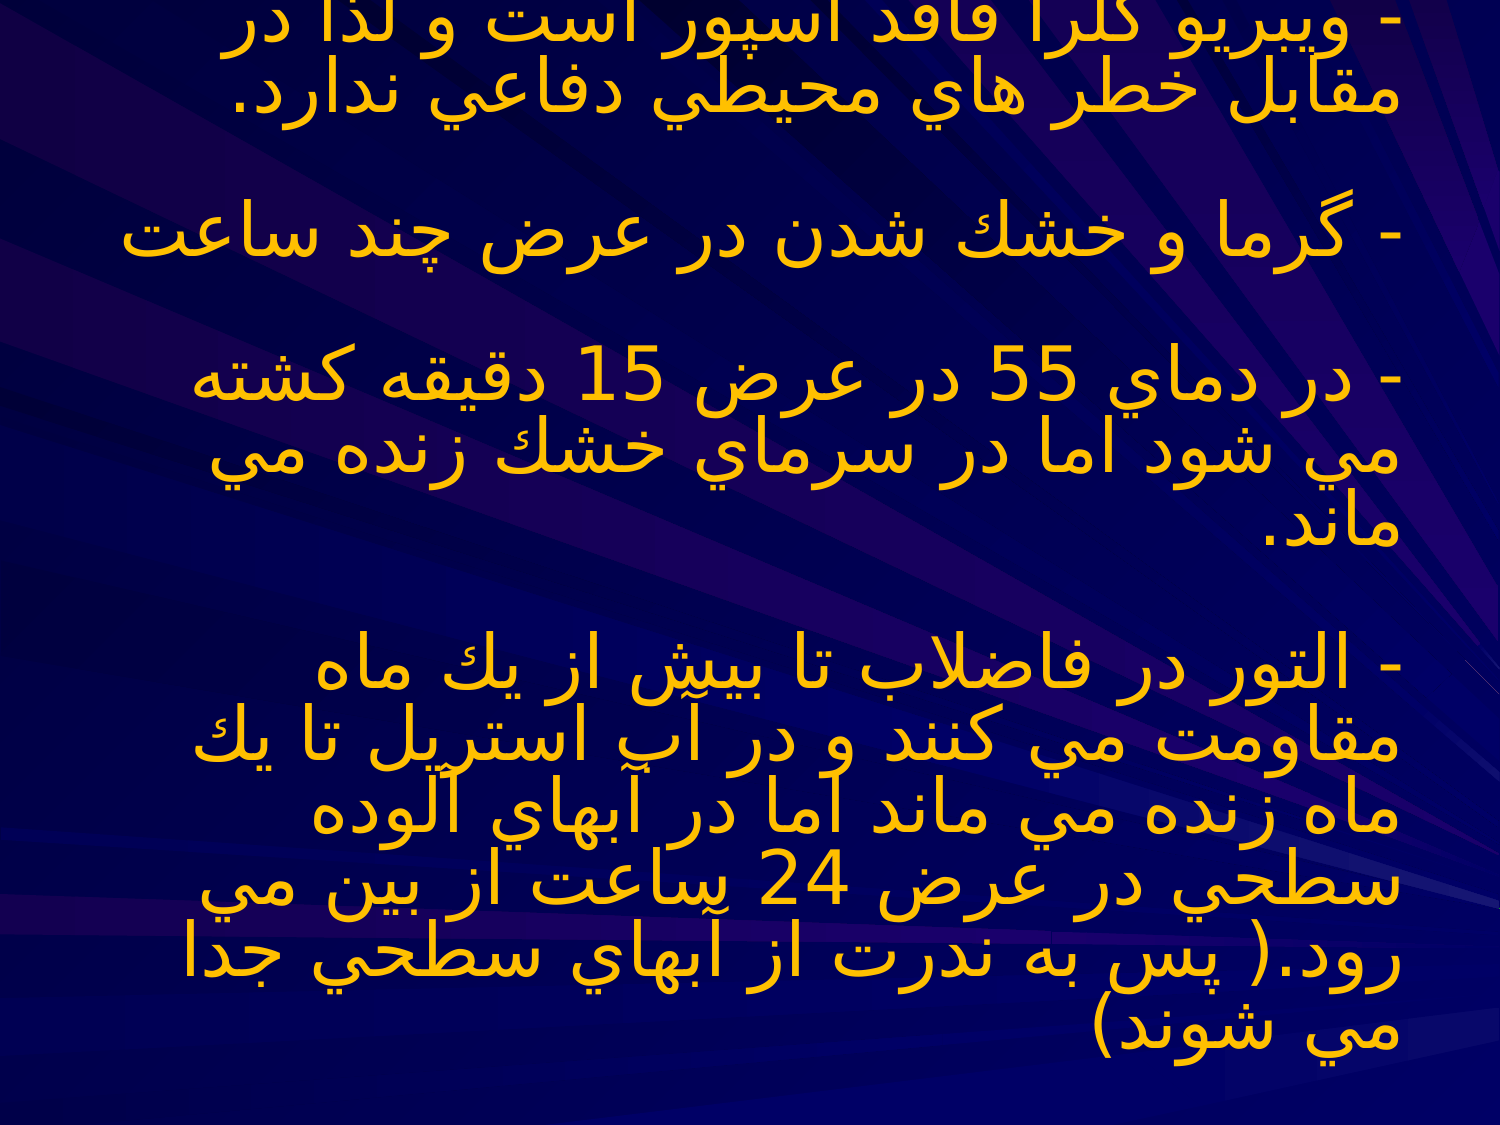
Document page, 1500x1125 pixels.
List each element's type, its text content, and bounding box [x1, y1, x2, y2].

title - ويبريو كلرا فاقد اسپور است و لذا در مقابل خطر هاي محيطي دفاعي ندارد. - گرما و خشك شدن در عرض چند ساعت - در دماي 55 در عرض 15 دقيقه كشته مي شود اما در سرماي خشك زنده مي ماند. - التور در فاضلاب تا بيش از يك ماه مقاومت مي كنند و در آب استريل تا يك ماه زنده مي ماند اما در آبهاي آلوده سطحي در عرض 24 ساعت از بين مي رود.( پس به ندرت از آبهاي سطحي جدا مي شوند) [70, 81, 1421, 1055]
